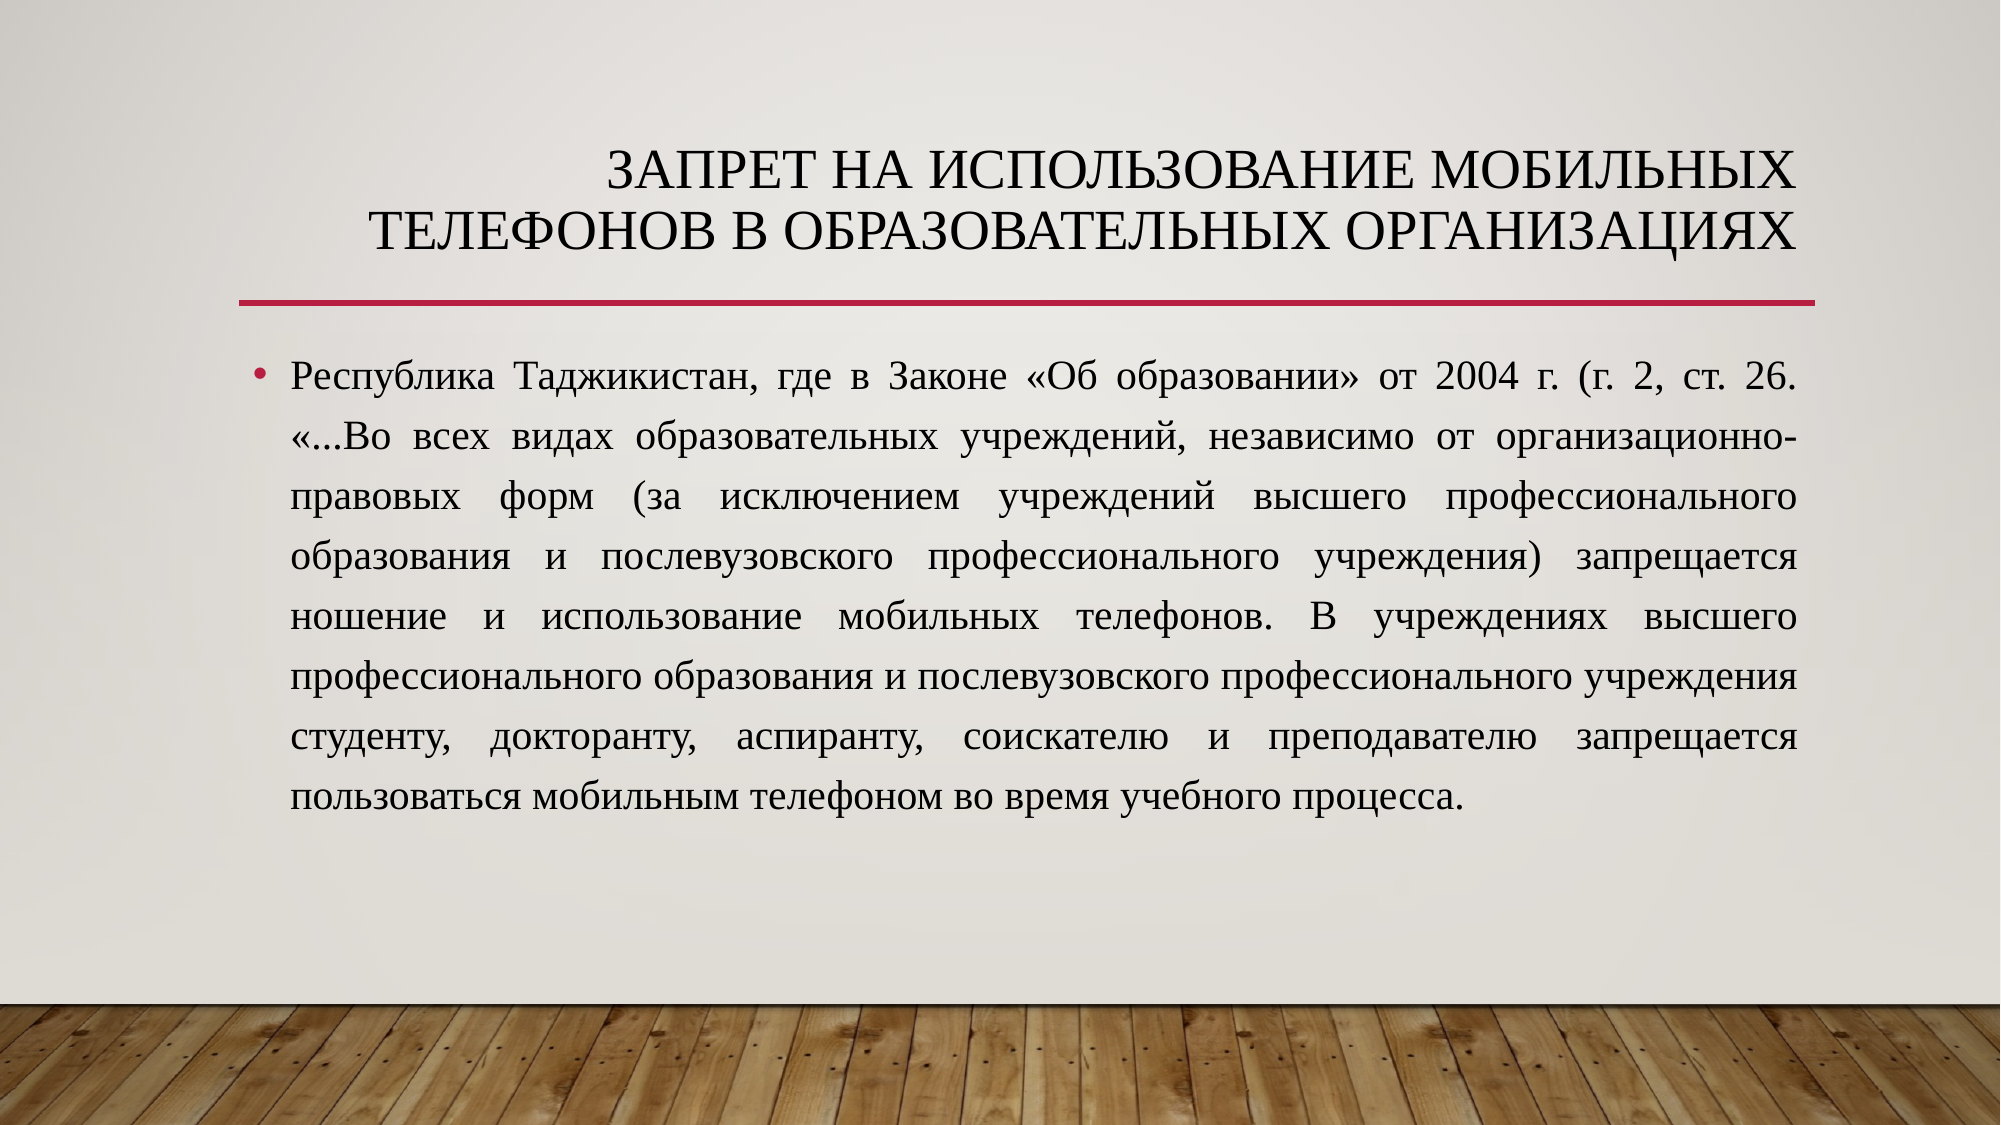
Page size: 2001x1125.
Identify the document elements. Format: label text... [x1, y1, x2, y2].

picture [0, 0, 2001, 396]
list Республика Таджикистан, где в Законе «Об образовании» от 2004 г. (г. 2, ст. 26. «...Во всех видах образовательных учреждений, независимо от организационно-правовых форм (за исключением учреждений высшего профессионального образования и послевузовского профессионального учреждения) запрещается ношение и использование мобильных телефонов. В учреждениях высшего профессионального образования и послевузовского профессионального учреждения студенту, докторанту, аспиранту, соискателю и преподавателю запрещается пользоваться мобильным телефоном во время учебного процесса. [237, 330, 1814, 897]
picture [0, 1004, 2001, 1125]
title Запрет на использование мобильных телефонов в образовательных организациях [237, 132, 1814, 305]
